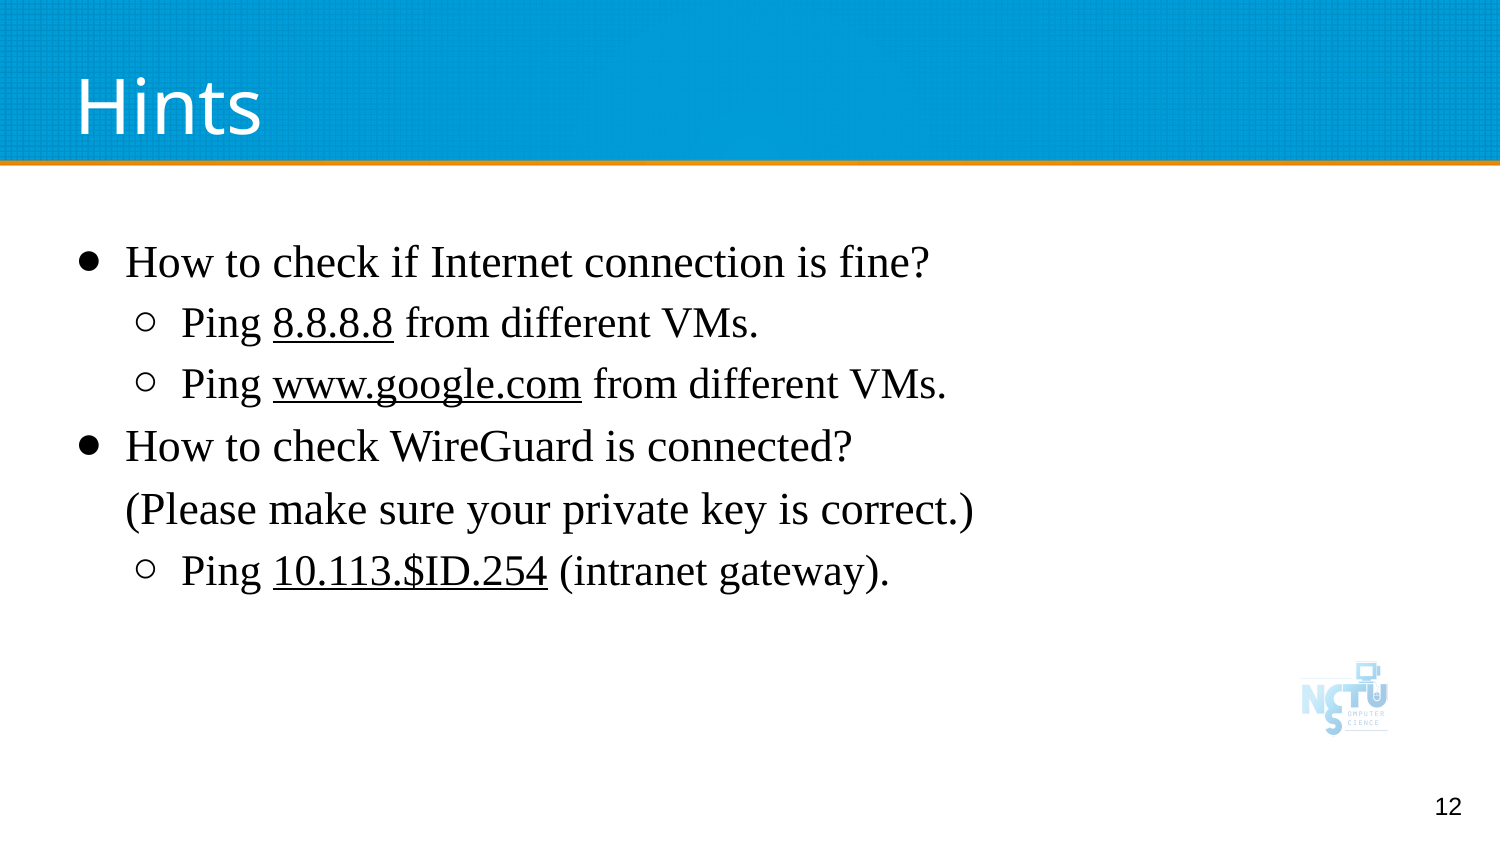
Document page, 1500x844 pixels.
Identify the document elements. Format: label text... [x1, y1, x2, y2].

list How to check if Internet connection is fine? Ping 8.8.8.8 from different VMs. Ping www.google.com from different VMs. How to check WireGuard is connected? (Please make sure your private key is correct.) Ping 10.113.$ID.254 (intranet gateway). [70, 223, 1481, 700]
slide_number ‹#› [1403, 779, 1494, 844]
picture [0, 161, 1500, 844]
title Hints [74, 33, 1425, 175]
